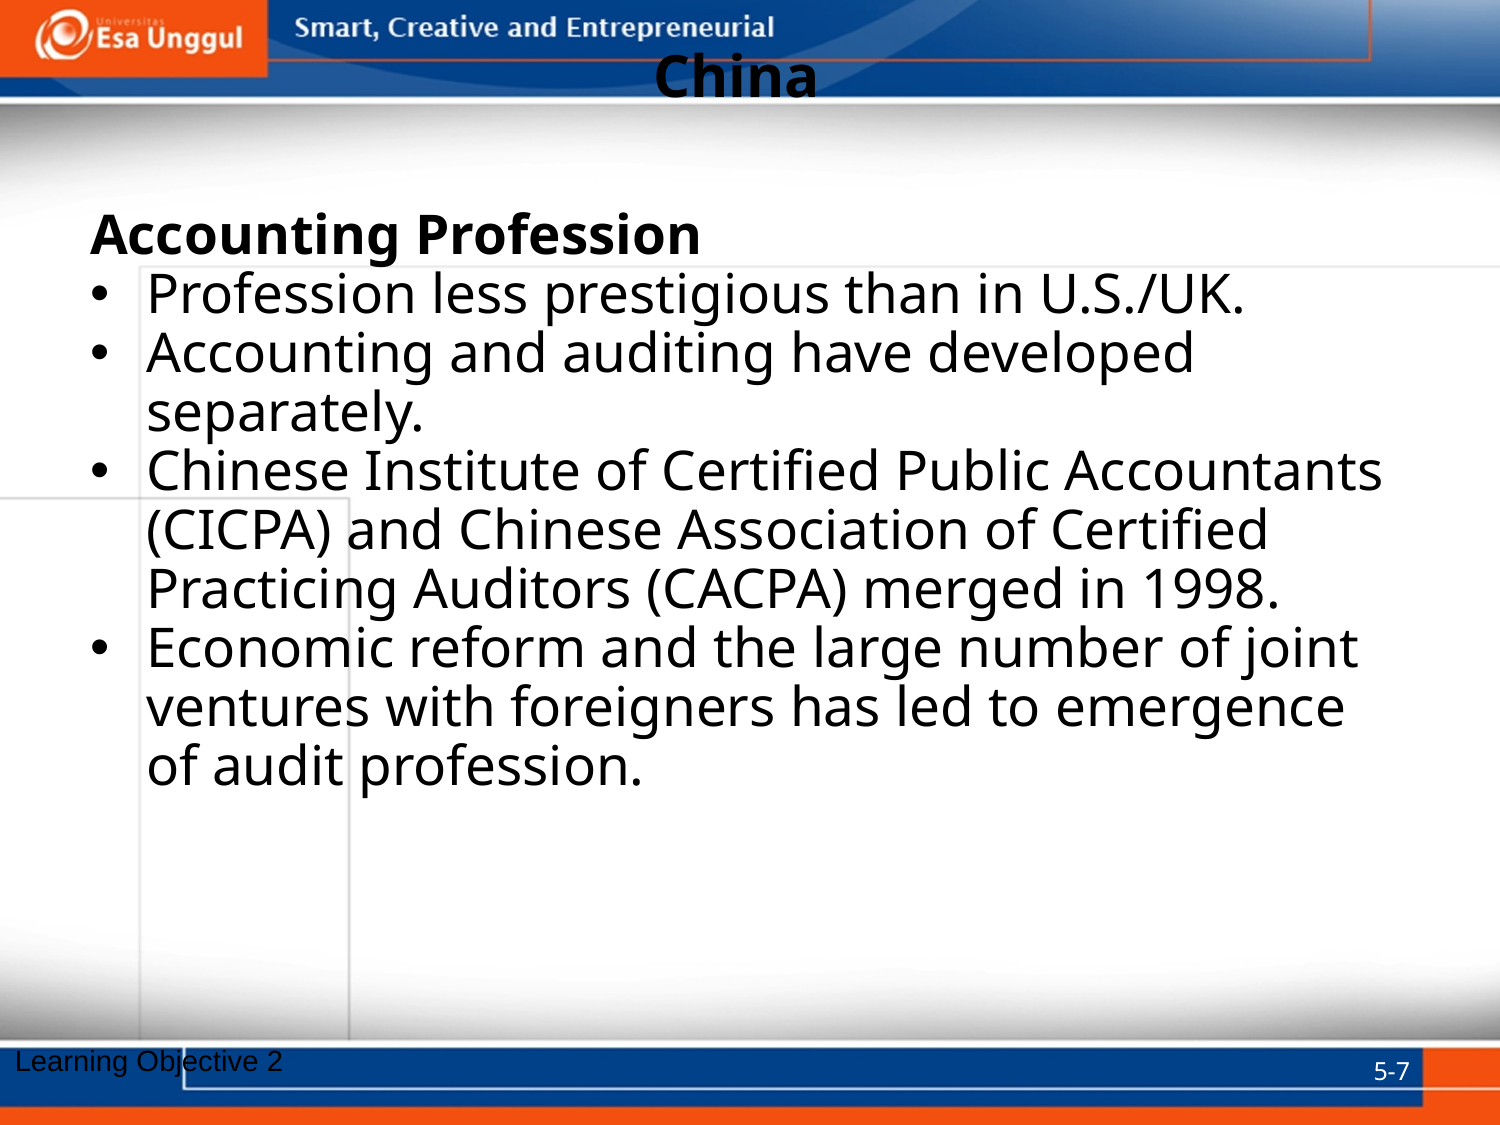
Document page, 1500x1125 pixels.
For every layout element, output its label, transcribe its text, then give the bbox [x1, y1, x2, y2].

text_box [24, 1074, 1475, 1120]
title China [102, 24, 1372, 138]
slide_number 5-7 [1250, 1042, 1425, 1074]
text_box Learning Objective 2 [0, 1049, 513, 1083]
list Accounting Profession Profession less prestigious than in U.S./UK. Accounting and auditing have developed separately. Chinese Institute of Certified Public Accountants (CICPA) and Chinese Association of Certified Practicing Auditors (CACPA) merged in 1998. Economic reform and the large number of joint ventures with foreigners has led to emergence of audit profession. [75, 199, 1400, 825]
picture [0, 0, 1500, 1125]
